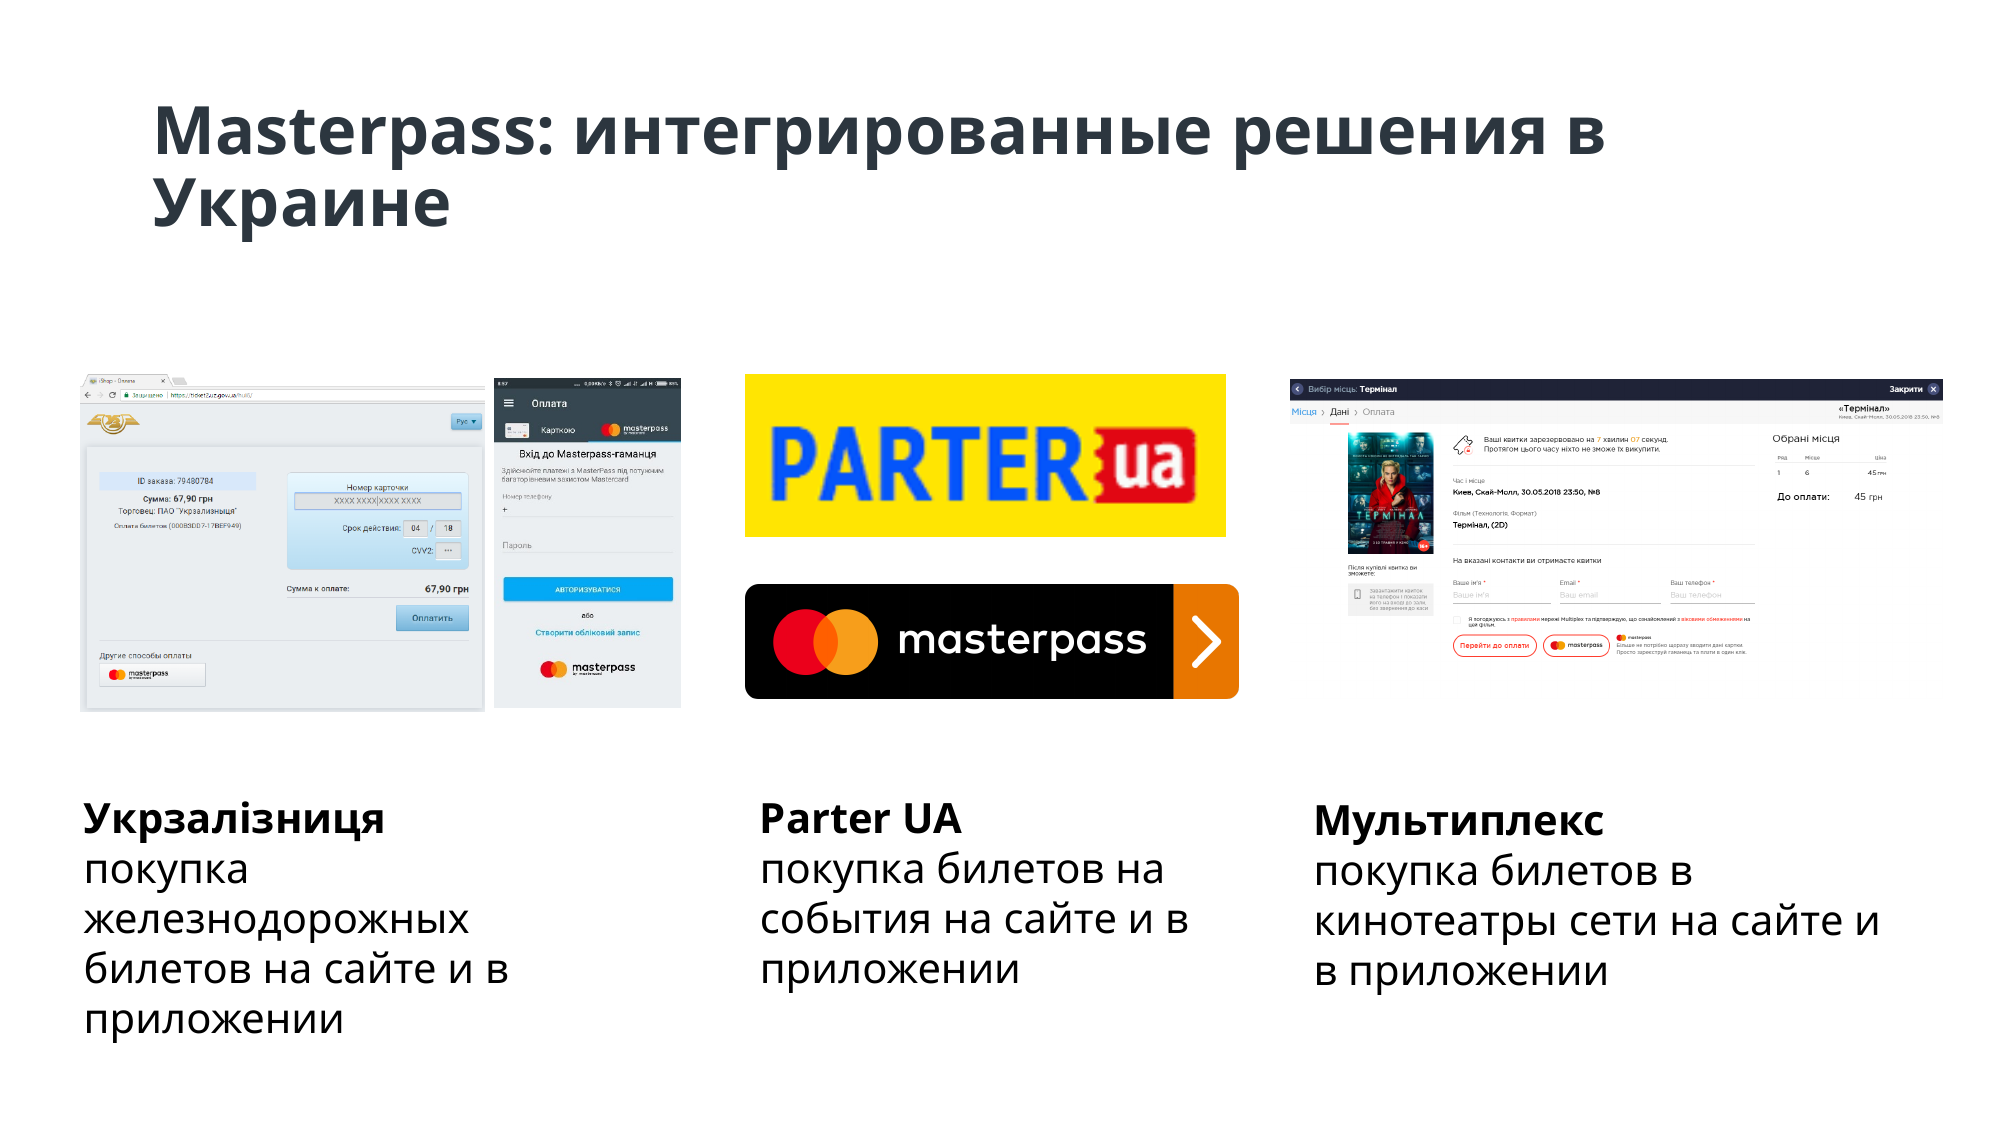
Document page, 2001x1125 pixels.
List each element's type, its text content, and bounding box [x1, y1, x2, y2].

picture [744, 584, 1239, 699]
picture [80, 374, 485, 712]
title Masterpass: интегрированные решения в Украине [137, 59, 1863, 278]
picture [745, 374, 1226, 537]
text_box Parter UA покупка билетов на события на сайте и в приложении [744, 784, 1299, 1000]
text_box Укрзалізниця покупка железнодорожных билетов на сайте и в приложении [68, 784, 623, 1050]
picture [1290, 379, 1943, 699]
text_box Мультиплекс покупка билетов в кинотеатры сети на сайте и в приложении [1298, 786, 1902, 1002]
picture [494, 378, 681, 708]
